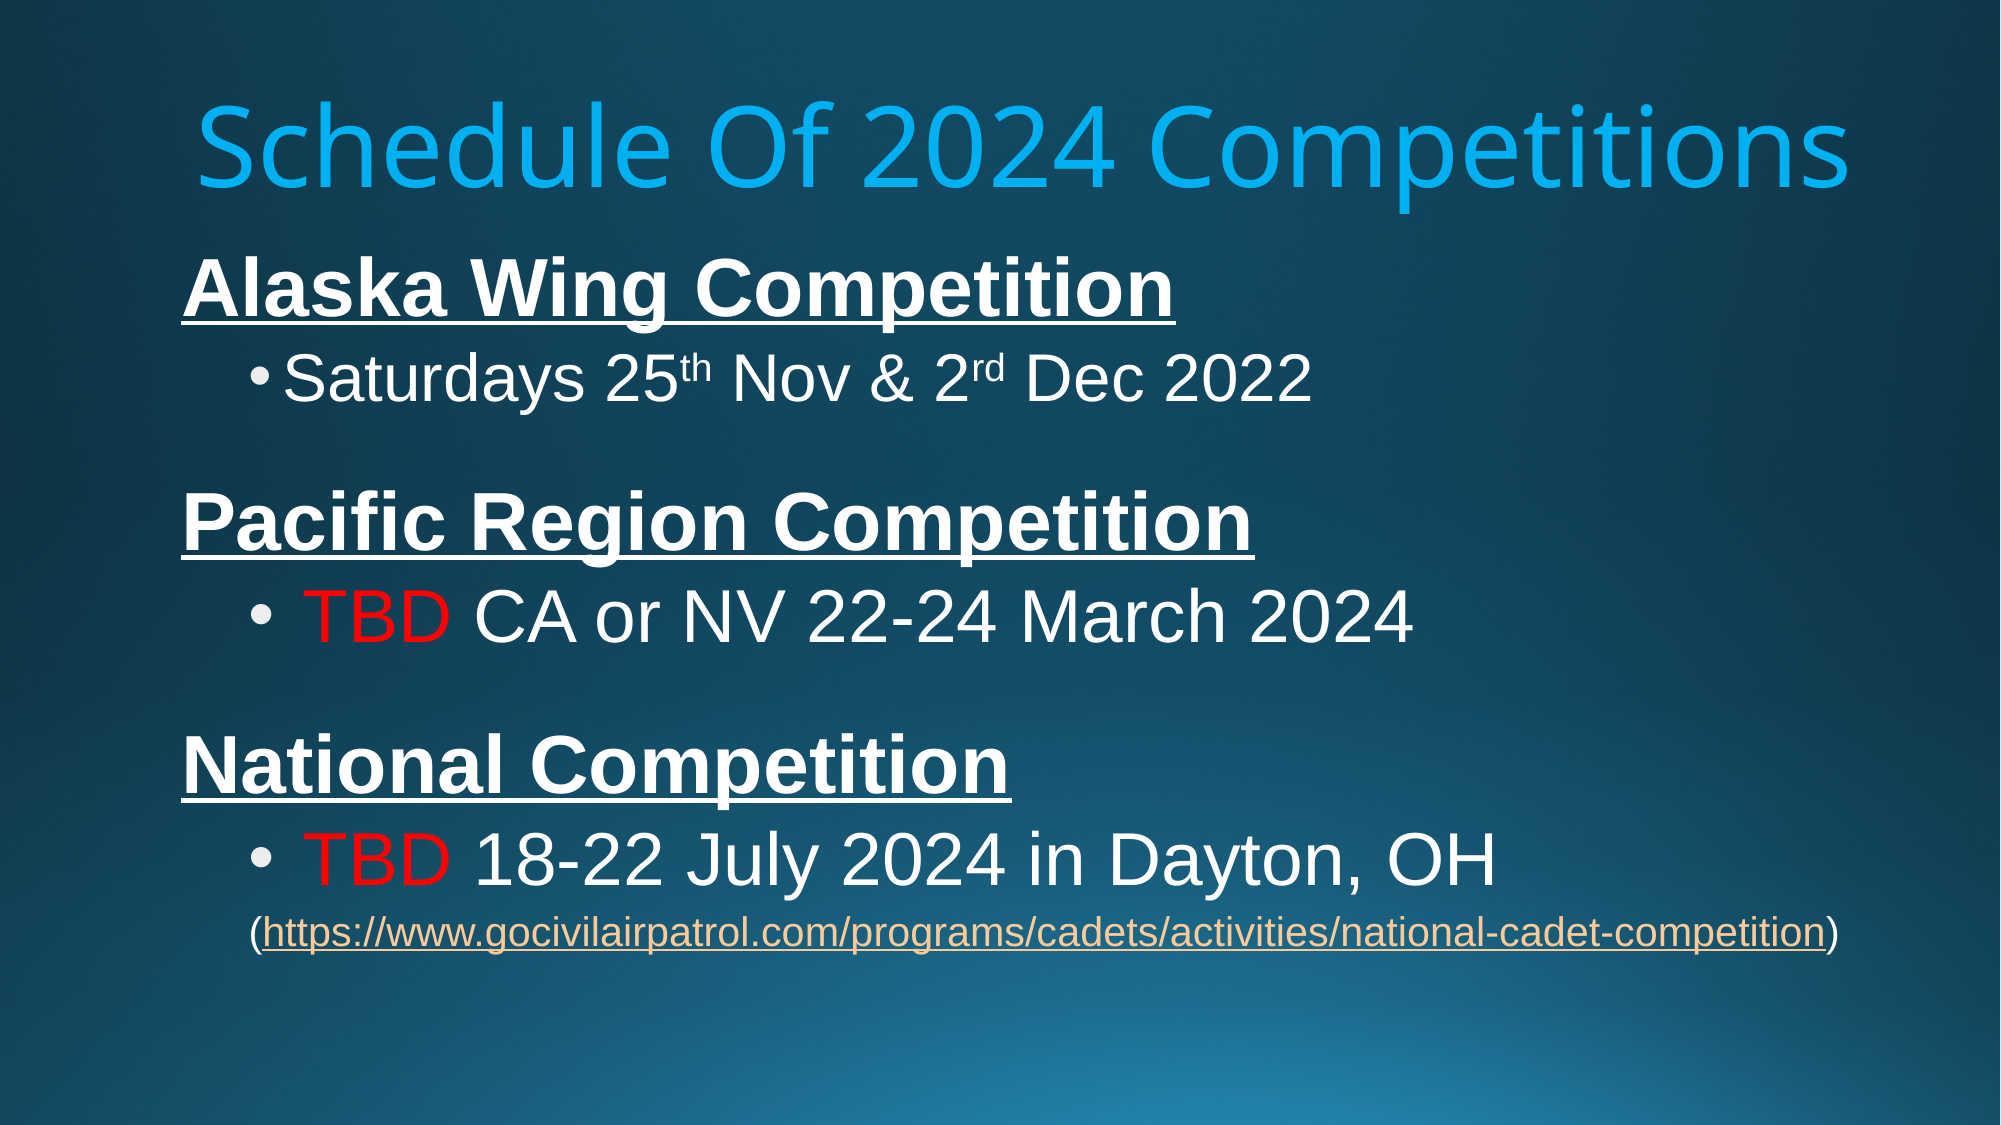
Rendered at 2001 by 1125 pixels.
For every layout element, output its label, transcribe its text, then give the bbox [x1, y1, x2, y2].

title Schedule Of 2024 Competitions [130, 42, 1949, 260]
list Alaska Wing Competition Saturdays 25th Nov & 2rd Dec 2022 Pacific Region Competition TBD CA or NV 22-24 March 2024 National Competition TBD 18-22 July 2024 in Dayton, OH (https://www.gocivilairpatrol.com/programs/cadets/activities/national-cadet-competition) [166, 237, 1883, 1027]
picture [0, 0, 2001, 1125]
